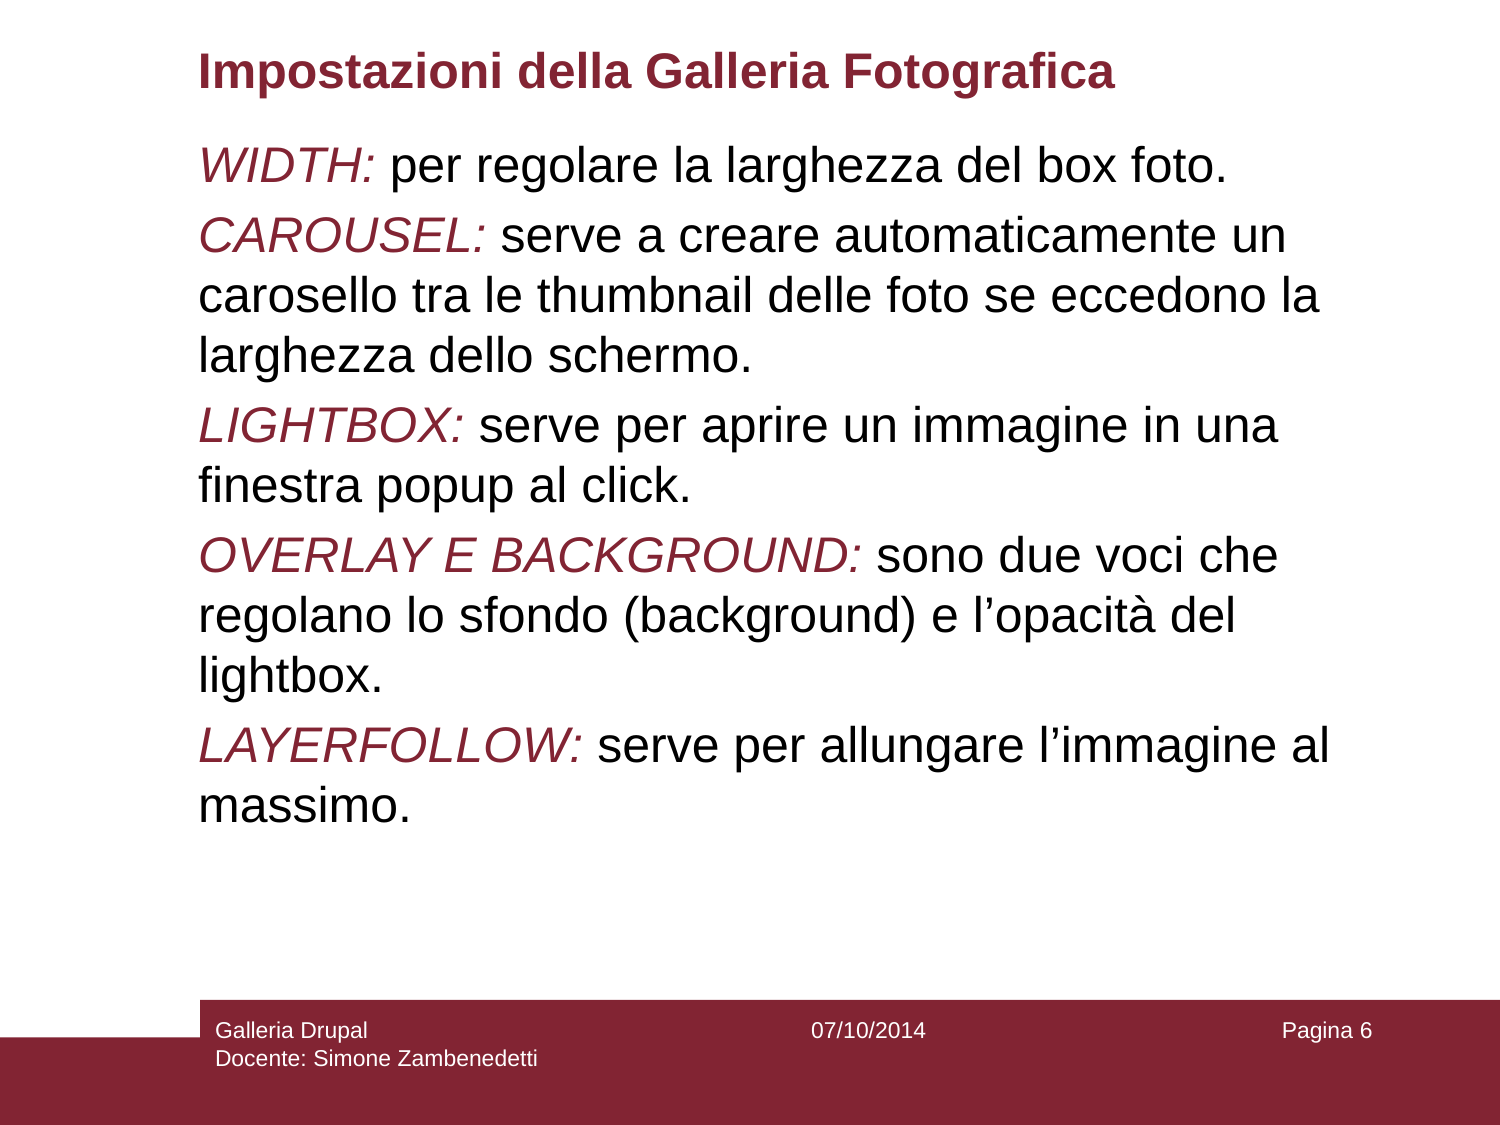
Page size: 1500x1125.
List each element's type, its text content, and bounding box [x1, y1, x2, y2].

slide_number Pagina 6 [1074, 1008, 1388, 1084]
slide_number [712, 1008, 1025, 1084]
footer Galleria Drupal Docente: Simone Zambenedetti [200, 1008, 675, 1084]
title Impostazioni della Galleria Fotografica [183, 30, 1424, 114]
list WIDTH: per regolare la larghezza del box foto. CAROUSEL: serve a creare automaticamente un carosello tra le thumbnail delle foto se eccedono la larghezza dello schermo. LIGHTBOX: serve per aprire un immagine in una finestra popup al click. OVERLAY E BACKGROUND: sono due voci che regolano lo sfondo (background) e l’opacità del lightbox. LAYERFOLLOW: serve per allungare l’immagine al massimo. [183, 125, 1424, 516]
